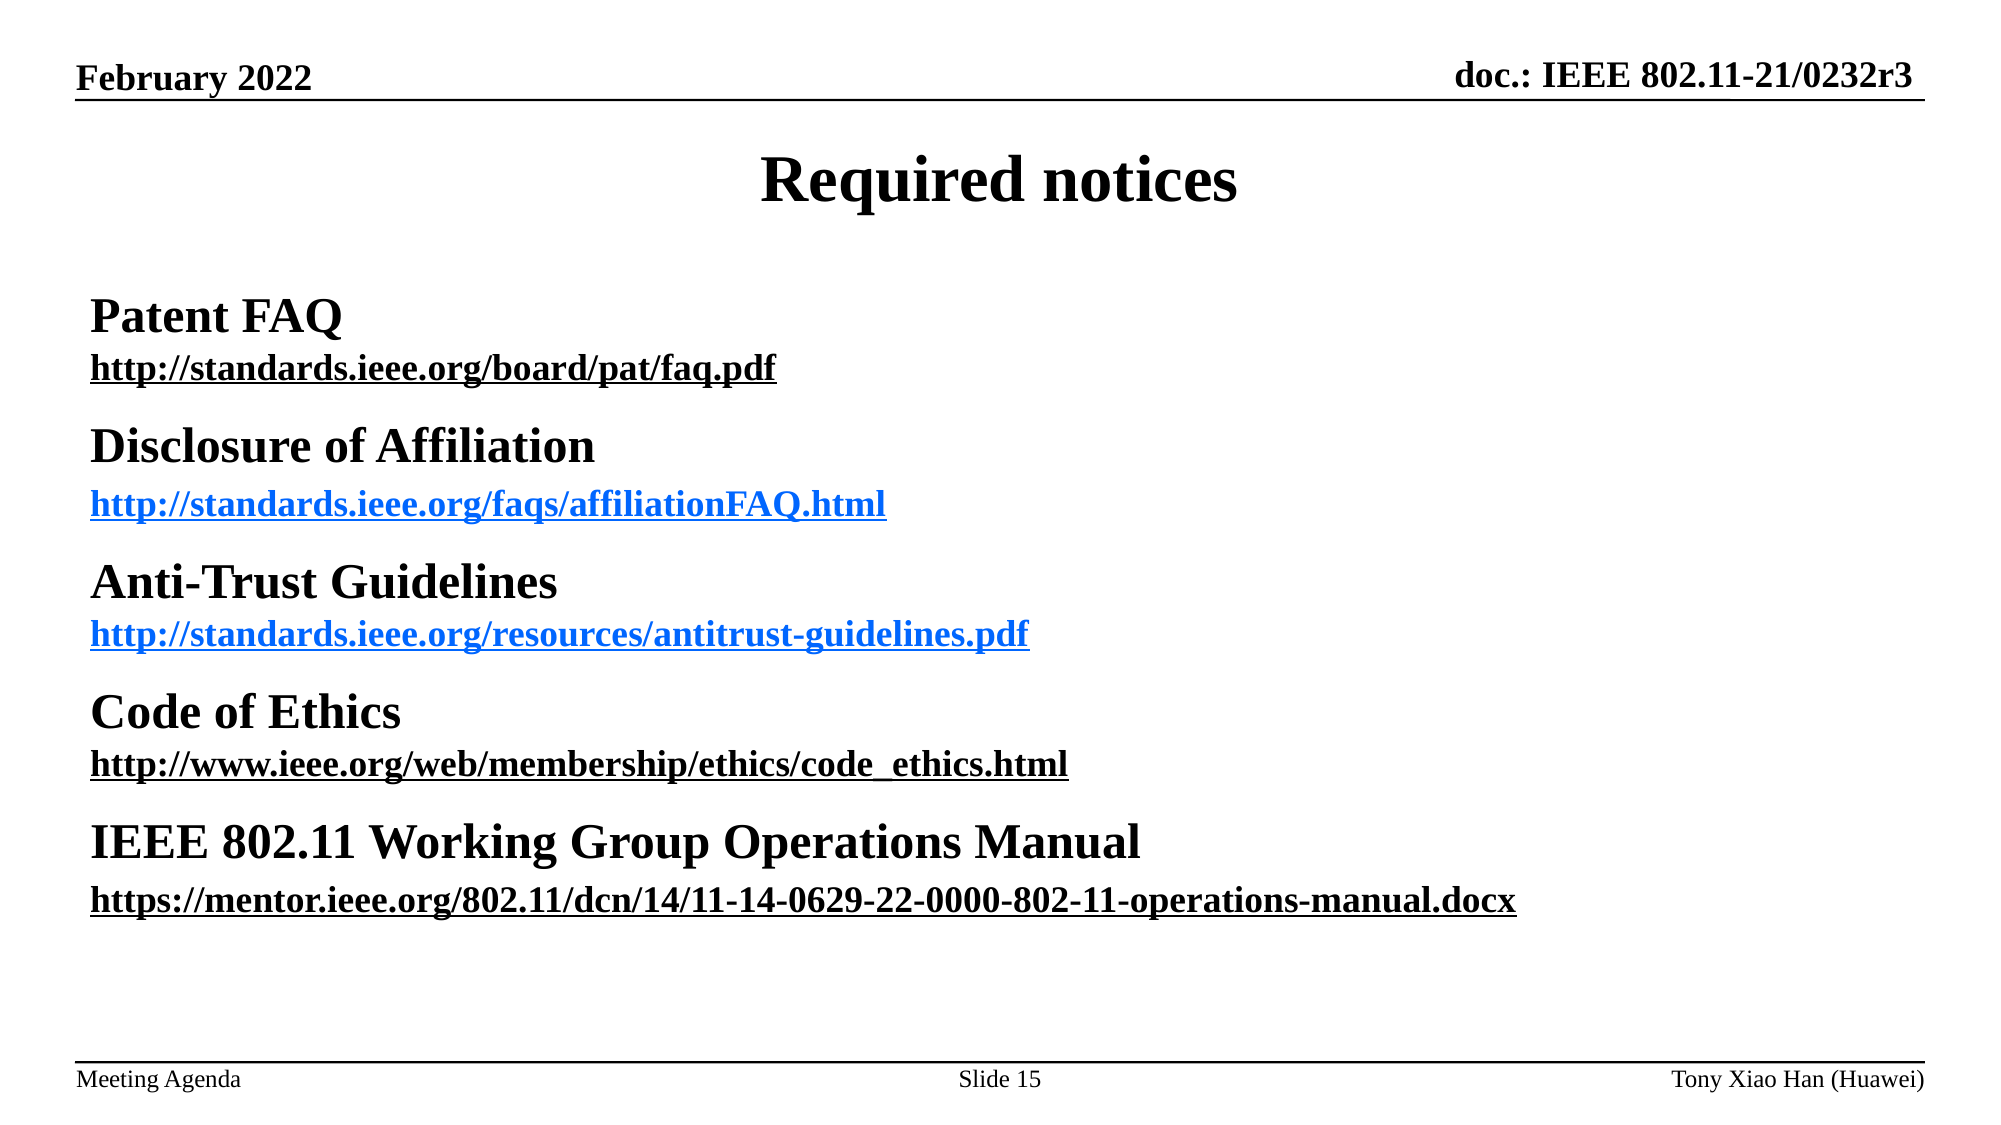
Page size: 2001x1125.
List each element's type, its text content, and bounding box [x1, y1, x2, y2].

text_box Required notices [362, 87, 1638, 263]
text_box Patent FAQ http://standards.ieee.org/board/pat/faq.pdf Disclosure of Affiliation http://standards.ieee.org/faqs/affiliationFAQ.html Anti-Trust Guidelines http://standards.ieee.org/resources/antitrust-guidelines.pdf Code of Ethics http://www.ieee.org/web/membership/ethics/code_ethics.html IEEE 802.11 Working Group Operations Manual https://mentor.ieee.org/802.11/dcn/14/11-14-0629-22-0000-802-11-operations-manual.docx [75, 275, 1925, 1050]
